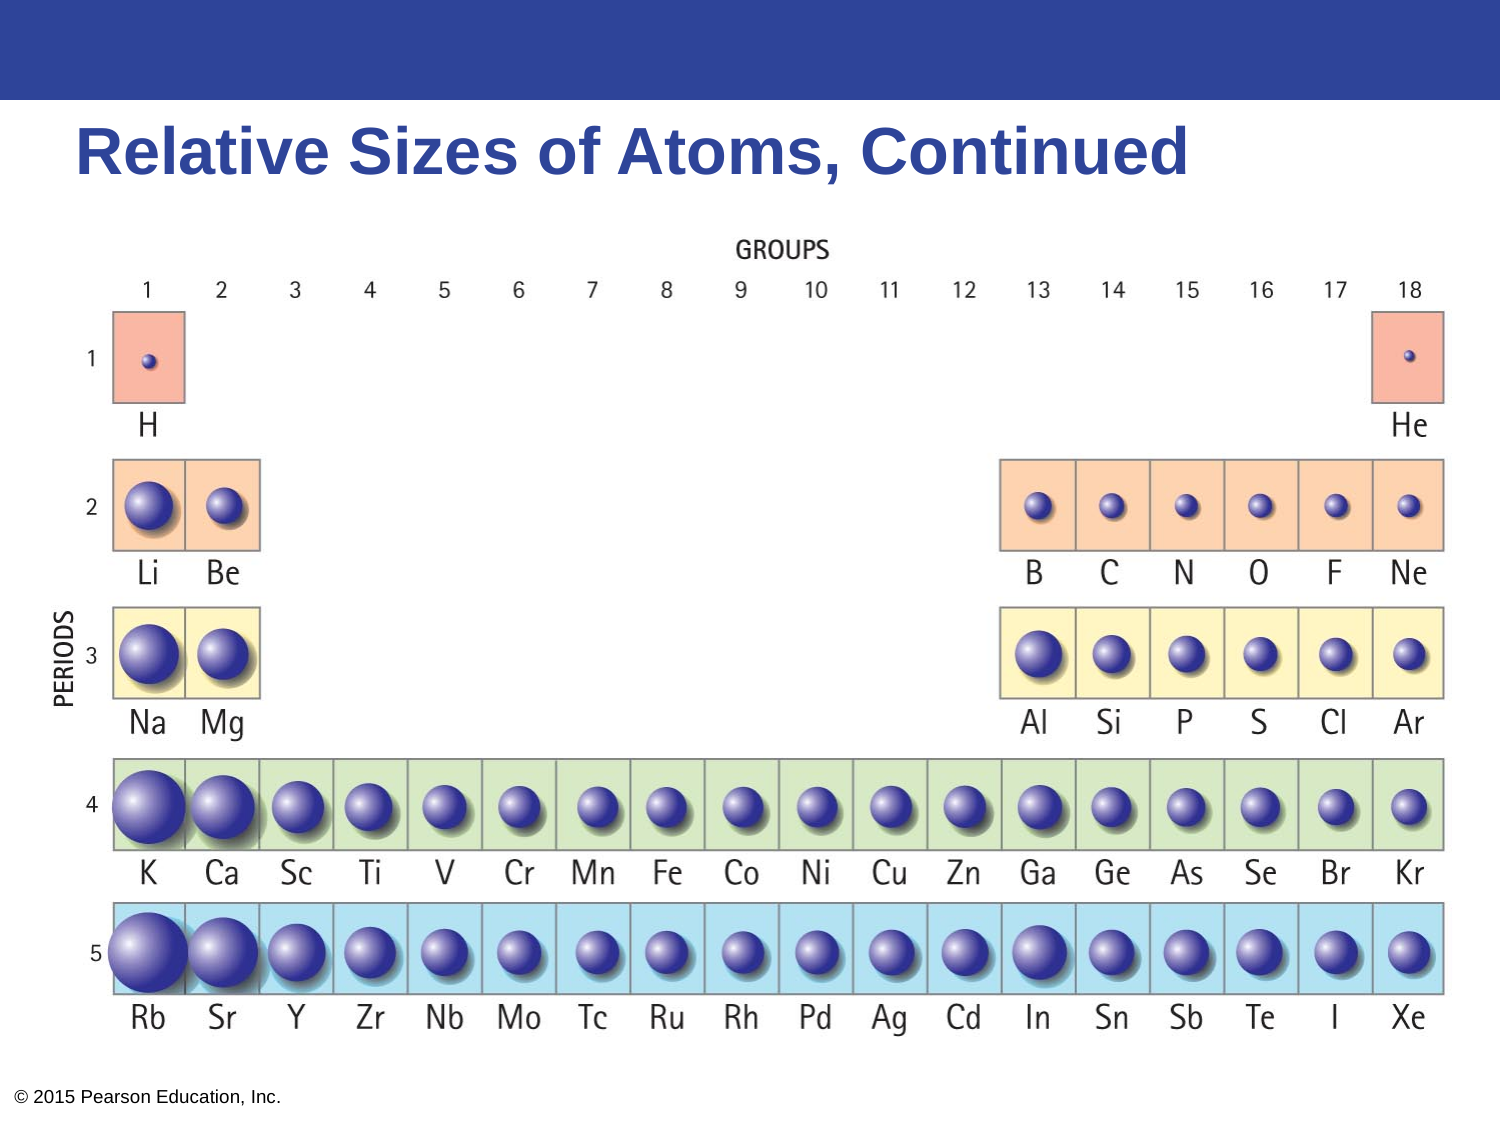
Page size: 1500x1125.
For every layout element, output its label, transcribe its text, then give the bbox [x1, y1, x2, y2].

title Relative Sizes of Atoms, Continued [0, 100, 1500, 196]
picture [43, 228, 1455, 1041]
